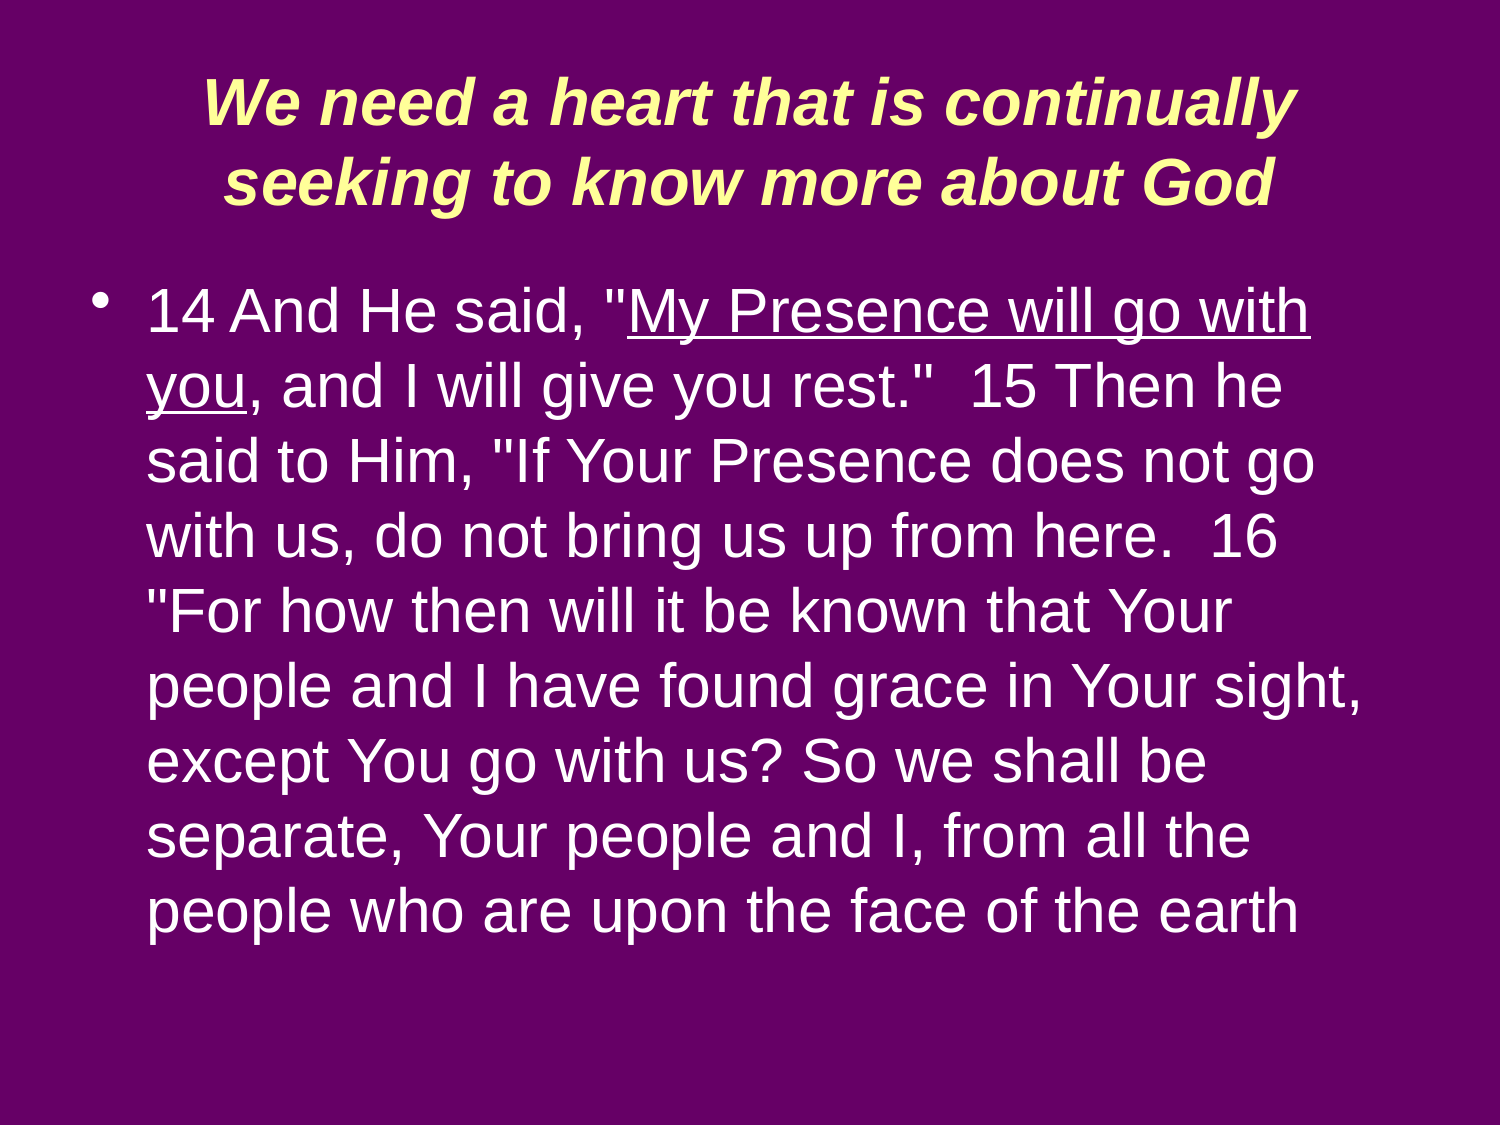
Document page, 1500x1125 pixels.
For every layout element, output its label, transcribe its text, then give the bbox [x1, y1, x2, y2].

title We need a heart that is continually seeking to know more about God [75, 45, 1425, 233]
list 14 And He said, "My Presence will go with you, and I will give you rest." 15 Then he said to Him, "If Your Presence does not go with us, do not bring us up from here. 16 "For how then will it be known that Your people and I have found grace in Your sight, except You go with us? So we shall be separate, Your people and I, from all the people who are upon the face of the earth [75, 262, 1425, 1005]
